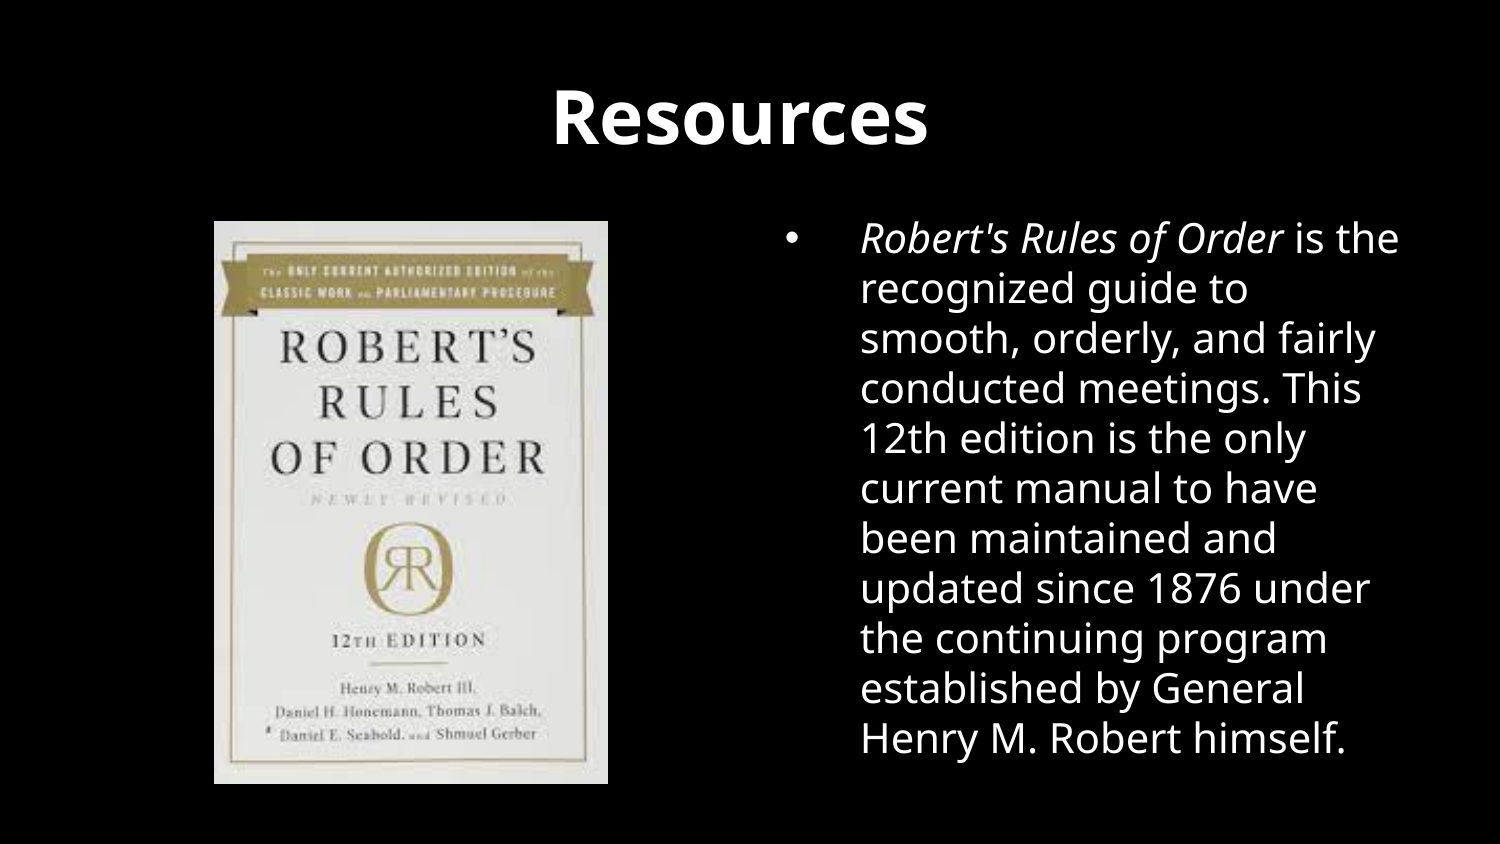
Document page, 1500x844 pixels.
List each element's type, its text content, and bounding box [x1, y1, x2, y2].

title Resources [75, 33, 1425, 175]
list Robert's Rules of Order is the recognized guide to smooth, orderly, and fairly conducted meetings. This 12th edition is the only current manual to have been maintained and updated since 1876 under the continuing program established by General Henry M. Robert himself. [769, 196, 1425, 808]
picture [214, 221, 608, 784]
